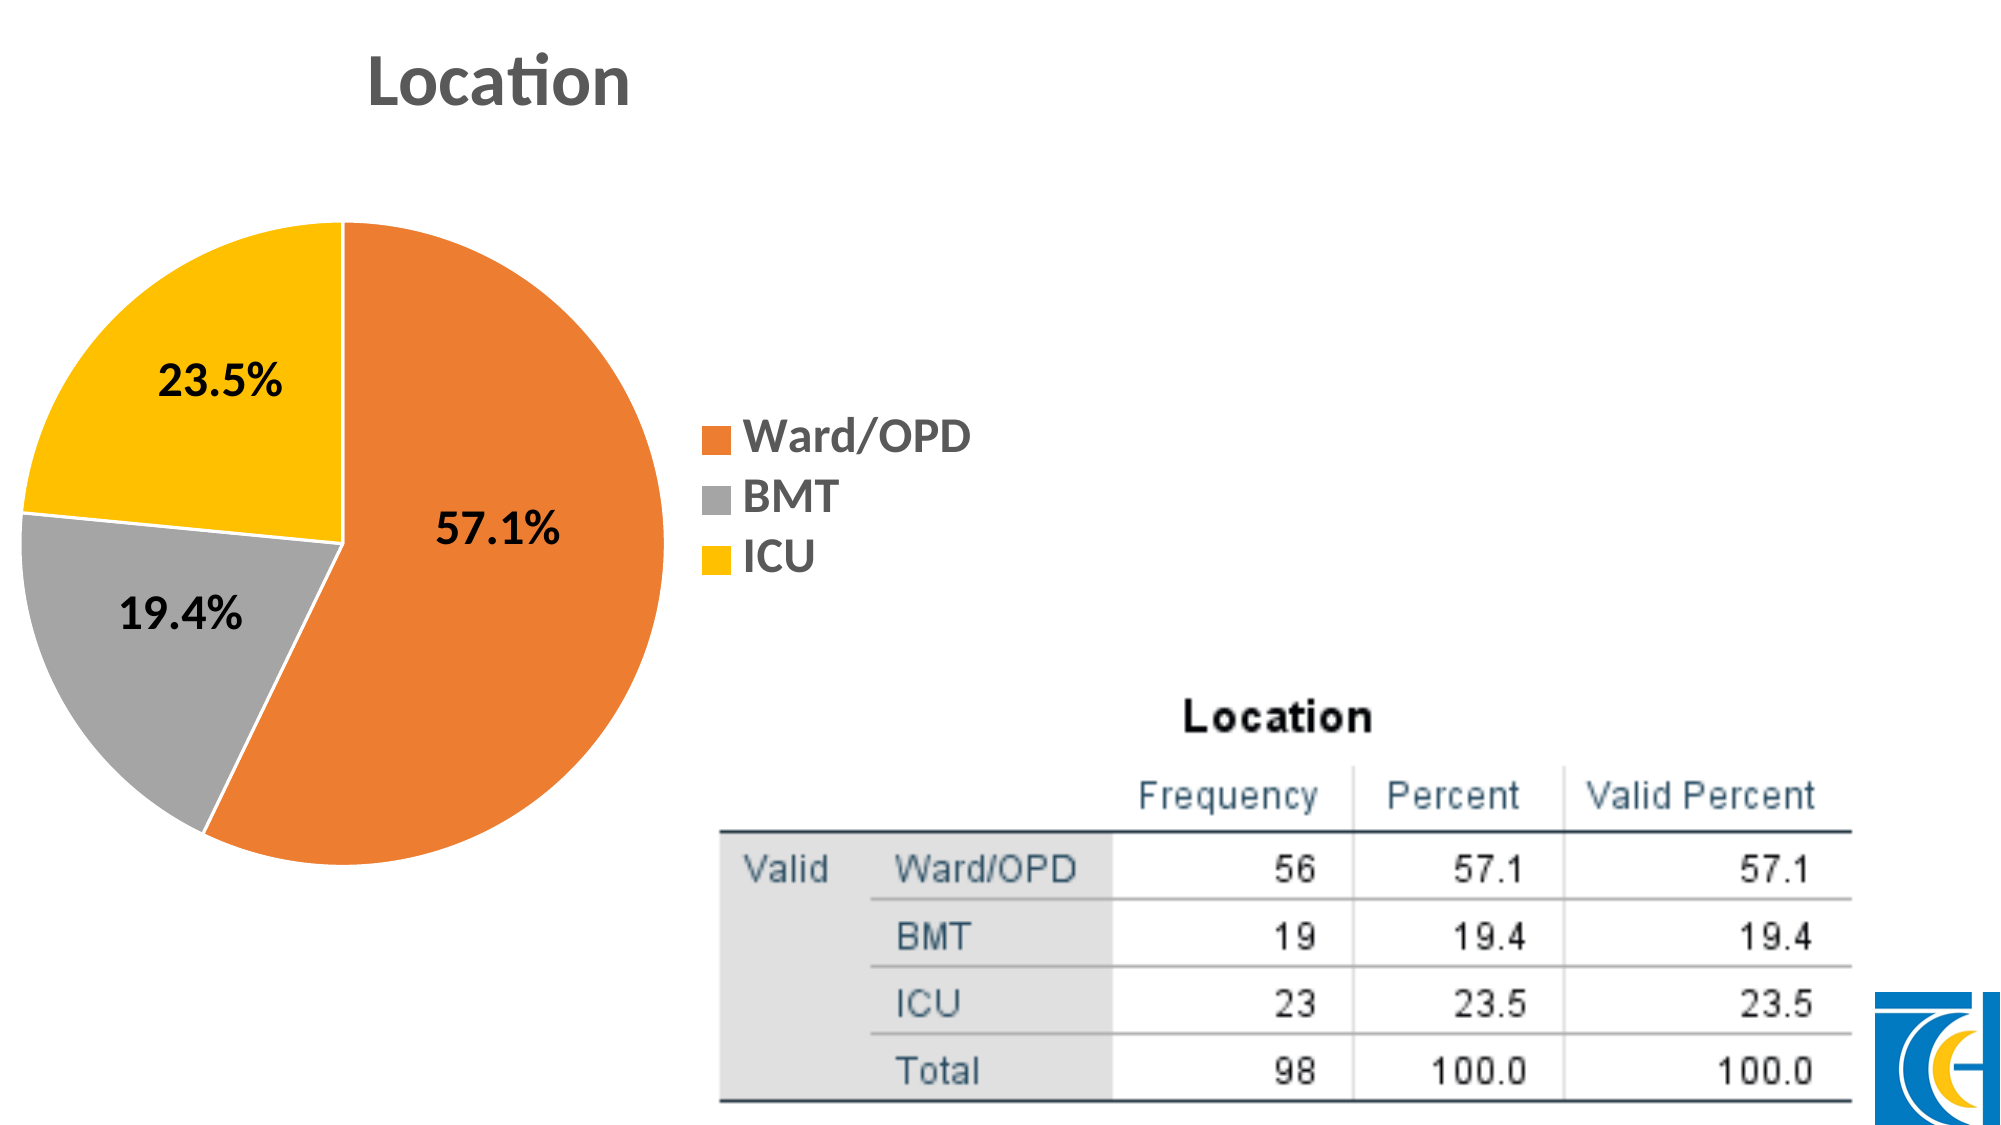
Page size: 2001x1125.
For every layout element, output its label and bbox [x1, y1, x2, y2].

picture [705, 666, 2000, 1125]
chart [0, 0, 1000, 941]
